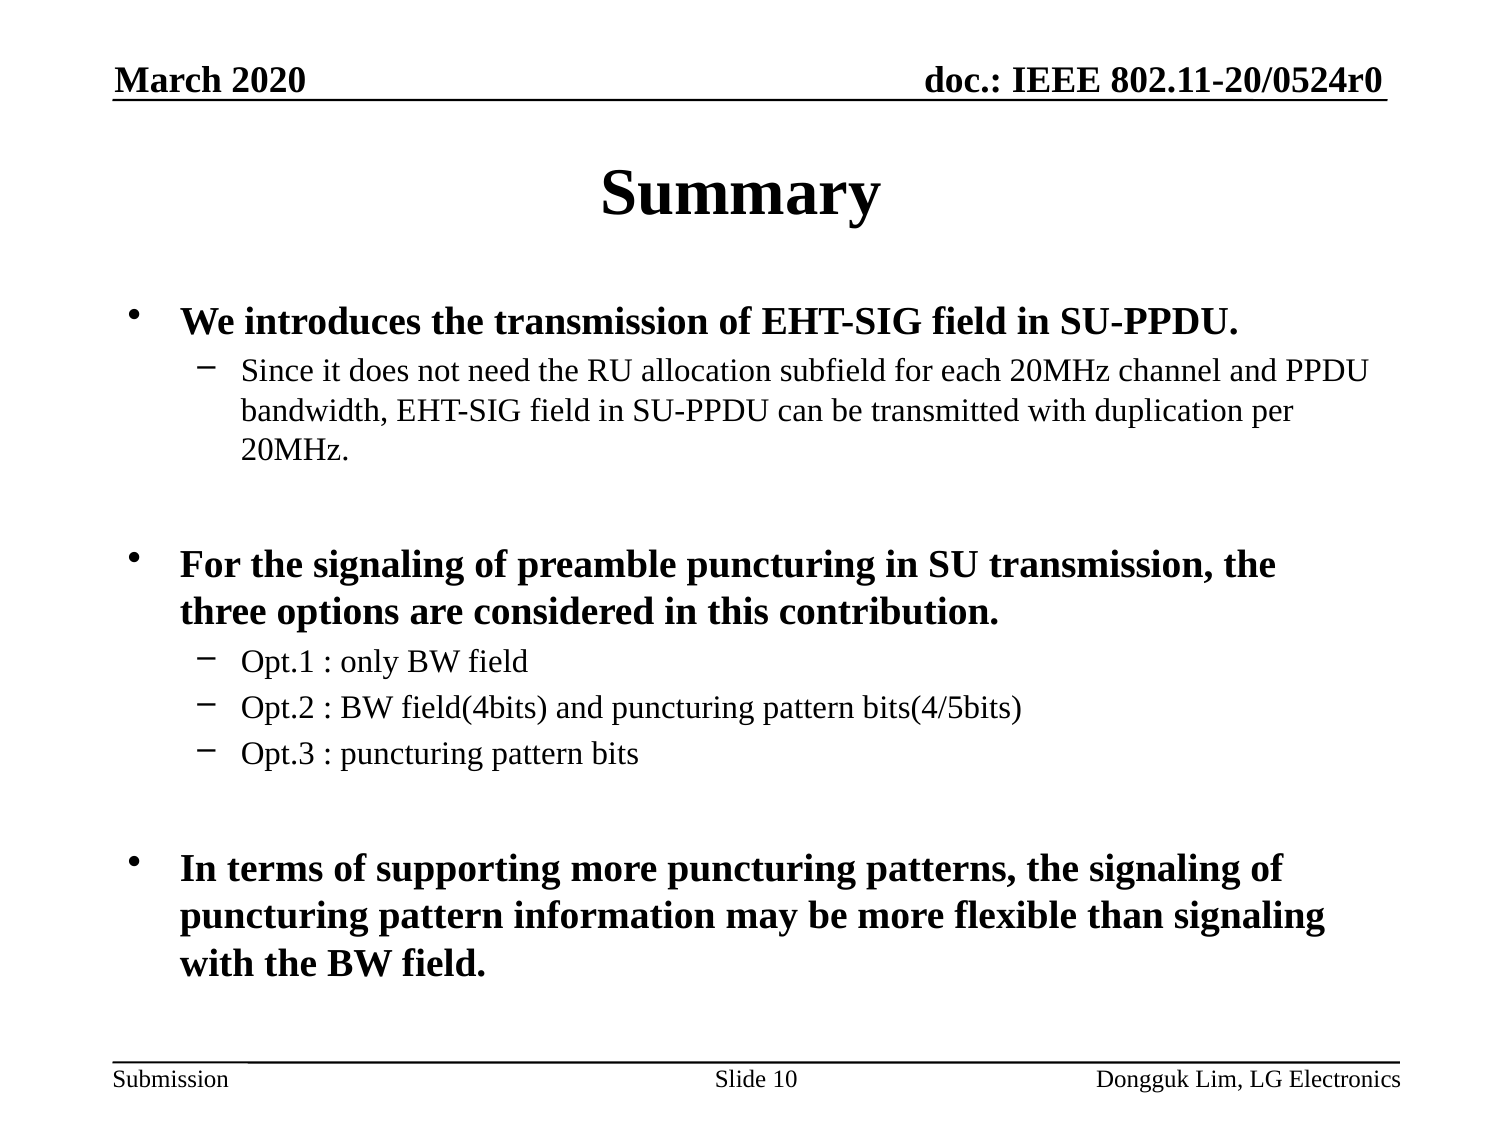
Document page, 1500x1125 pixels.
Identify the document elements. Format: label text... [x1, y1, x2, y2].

footer Dongguk Lim, LG Electronics [1092, 1061, 1402, 1093]
list We introduces the transmission of EHT-SIG field in SU-PPDU. Since it does not need the RU allocation subfield for each 20MHz channel and PPDU bandwidth, EHT-SIG field in SU-PPDU can be transmitted with duplication per 20MHz. For the signaling of preamble puncturing in SU transmission, the three options are considered in this contribution. Opt.1 : only BW field Opt.2 : BW field(4bits) and puncturing pattern bits(4/5bits) Opt.3 : puncturing pattern bits In terms of supporting more puncturing patterns, the signaling of puncturing pattern information may be more flexible than signaling with the BW field. [112, 287, 1388, 1000]
title Summary [112, 112, 1388, 263]
slide_number Slide 10 [712, 1061, 800, 1093]
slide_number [114, 54, 309, 101]
